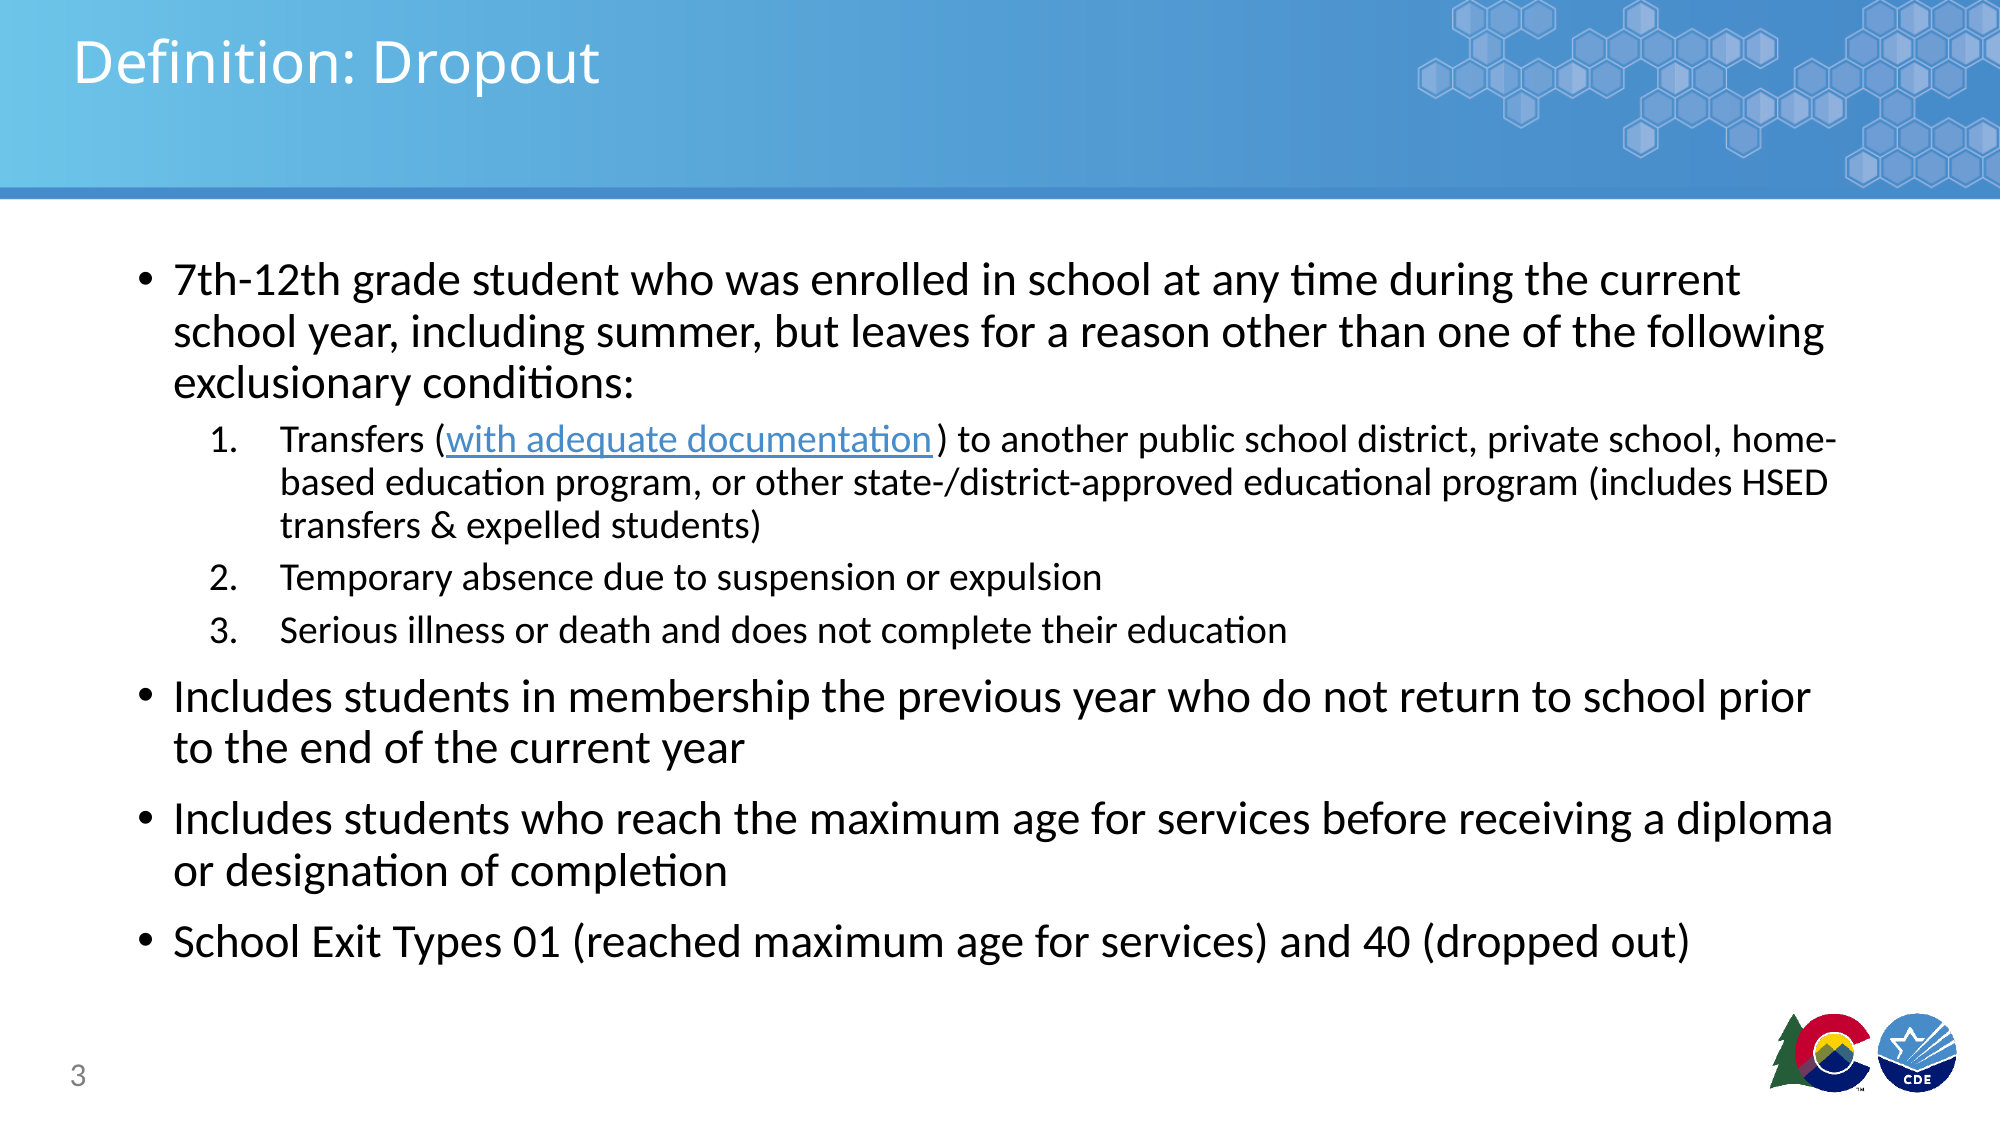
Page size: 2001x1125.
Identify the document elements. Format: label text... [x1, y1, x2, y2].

picture [1768, 1012, 1957, 1093]
picture [0, 0, 2000, 200]
slide_number 3 [54, 1042, 505, 1103]
title Definition: Dropout [72, 33, 1396, 182]
list 7th-12th grade student who was enrolled in school at any time during the current school year, including summer, but leaves for a reason other than one of the following exclusionary conditions: Transfers (with adequate documentation) to another public school district, private school, home-based education program, or other state-/district-approved educational program (includes HSED transfers & expelled students) Temporary absence due to suspension or expulsion Serious illness or death and does not complete their education Includes students in membership the previous year who do not return to school prior to the end of the current year Includes students who reach the maximum age for services before receiving a diploma or designation of completion School Exit Types 01 (reached maximum age for services) and 40 (dropped out) [137, 254, 1863, 969]
